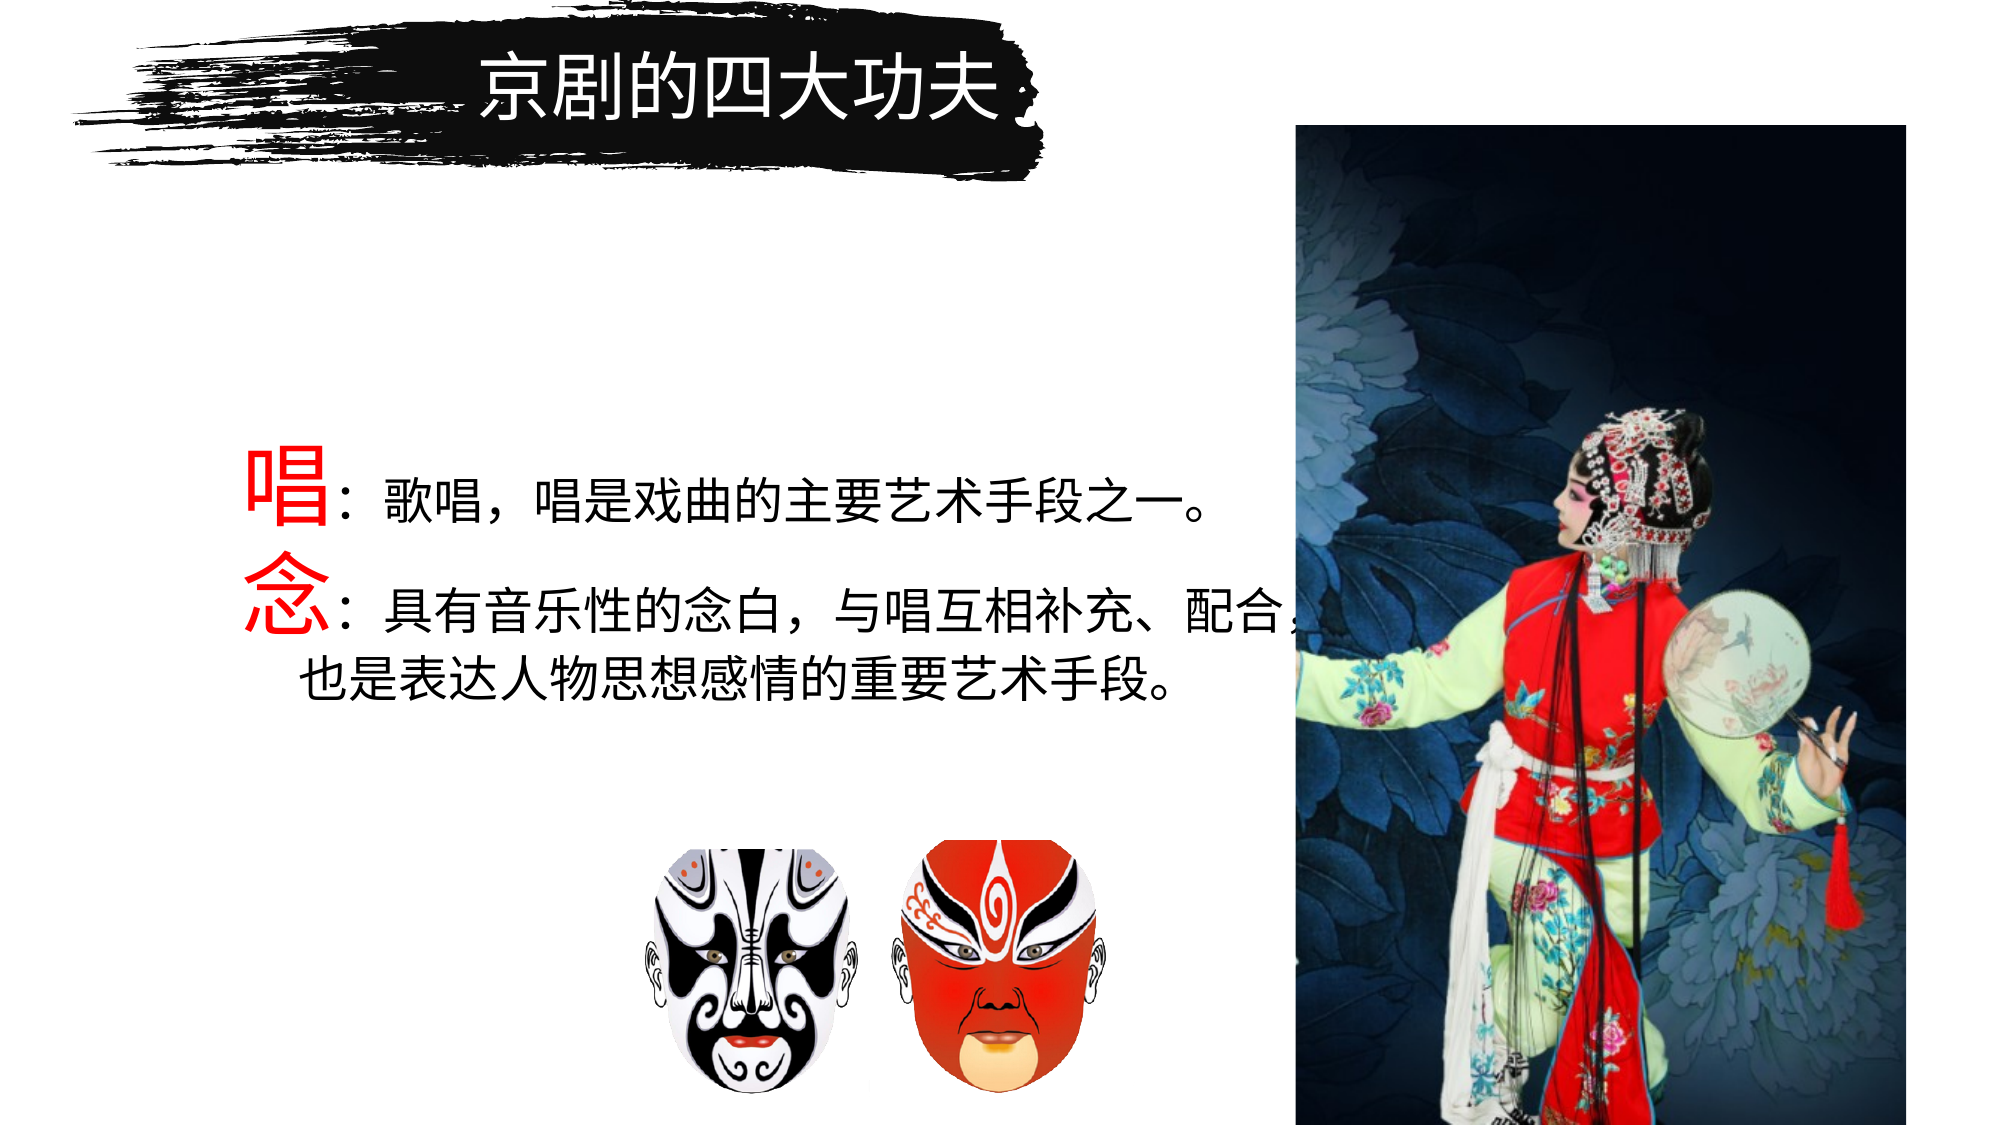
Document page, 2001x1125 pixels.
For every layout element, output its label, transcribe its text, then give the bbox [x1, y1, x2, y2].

picture [1295, 125, 1907, 1125]
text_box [627, 811, 1136, 1102]
text_box [70, 0, 1046, 182]
text_box 唱：歌唱，唱是戏曲的主要艺术手段之一。 念：具有音乐性的念白，与唱互相补充、配合， 也是表达人物思想感情的重要艺术手段。 [227, 420, 1295, 715]
title 京剧的四大功夫 [461, 41, 1136, 141]
